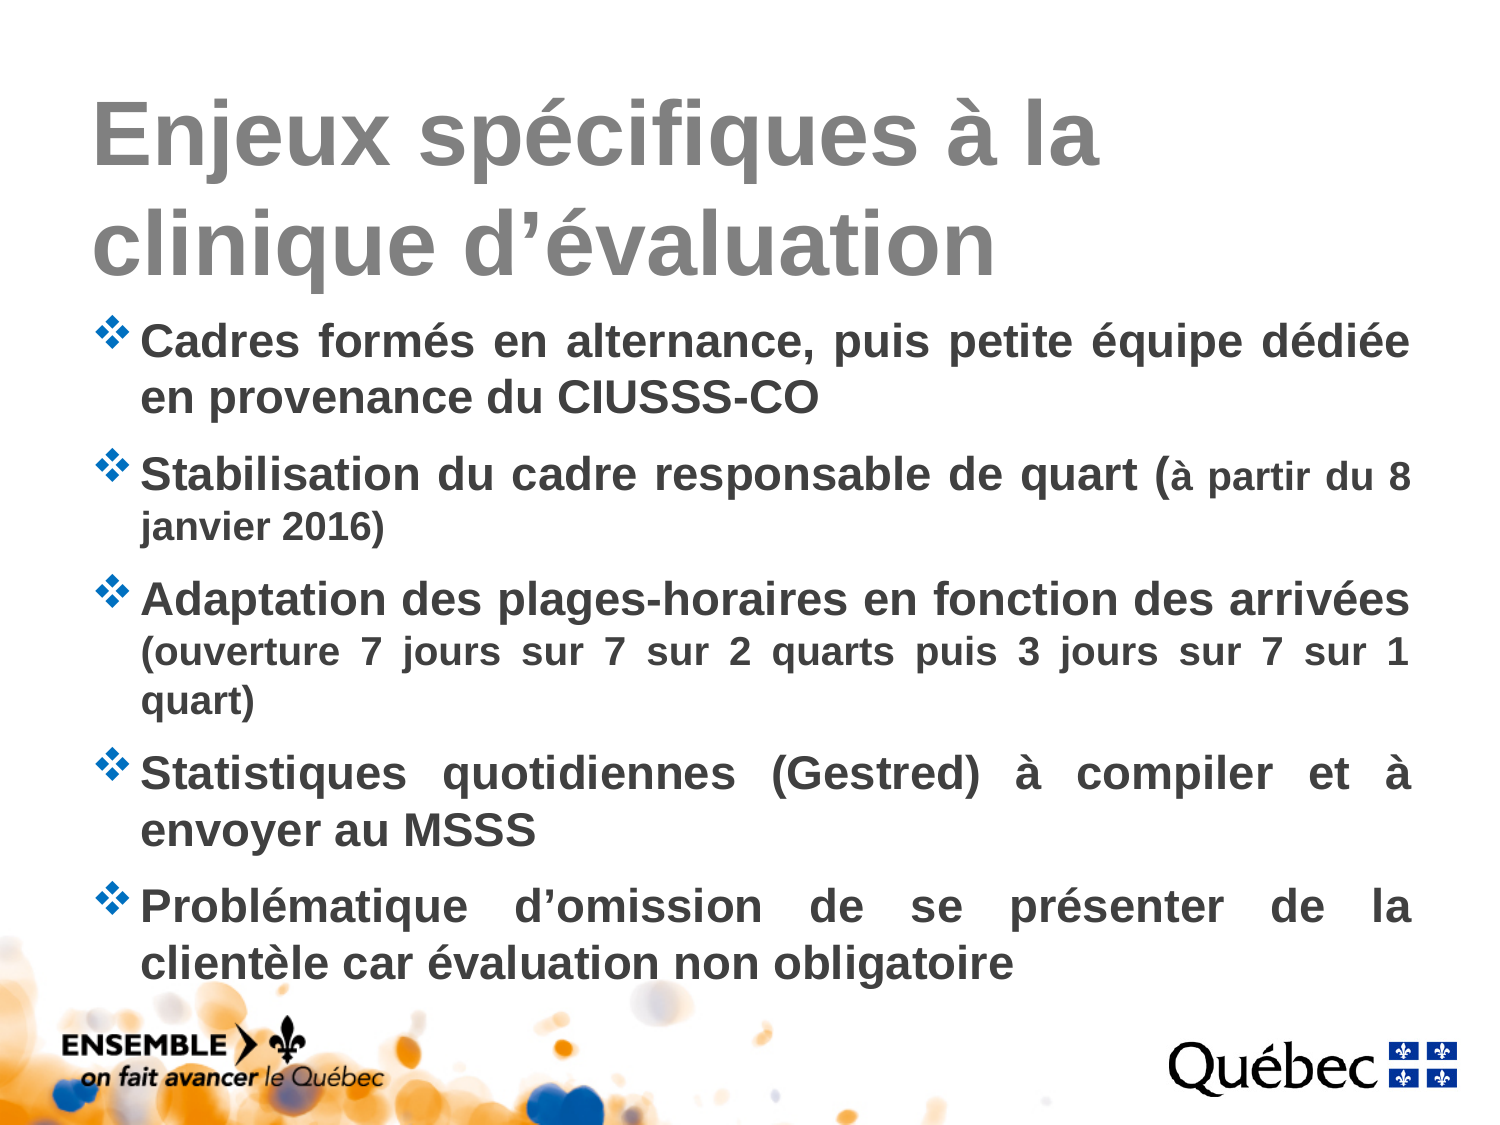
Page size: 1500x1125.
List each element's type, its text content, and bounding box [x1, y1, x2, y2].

list Cadres formés en alternance, puis petite équipe dédiée en provenance du CIUSSS-CO Stabilisation du cadre responsable de quart (à partir du 8 janvier 2016) Adaptation des plages-horaires en fonction des arrivées (ouverture 7 jours sur 7 sur 2 quarts puis 3 jours sur 7 sur 1 quart) Statistiques quotidiennes (Gestred) à compiler et à envoyer au MSSS Problématique d’omission de se présenter de la clientèle car évaluation non obligatoire [76, 302, 1427, 1000]
title Enjeux spécifiques à la clinique d’évaluation [76, 66, 1427, 254]
picture [0, 0, 1500, 1125]
